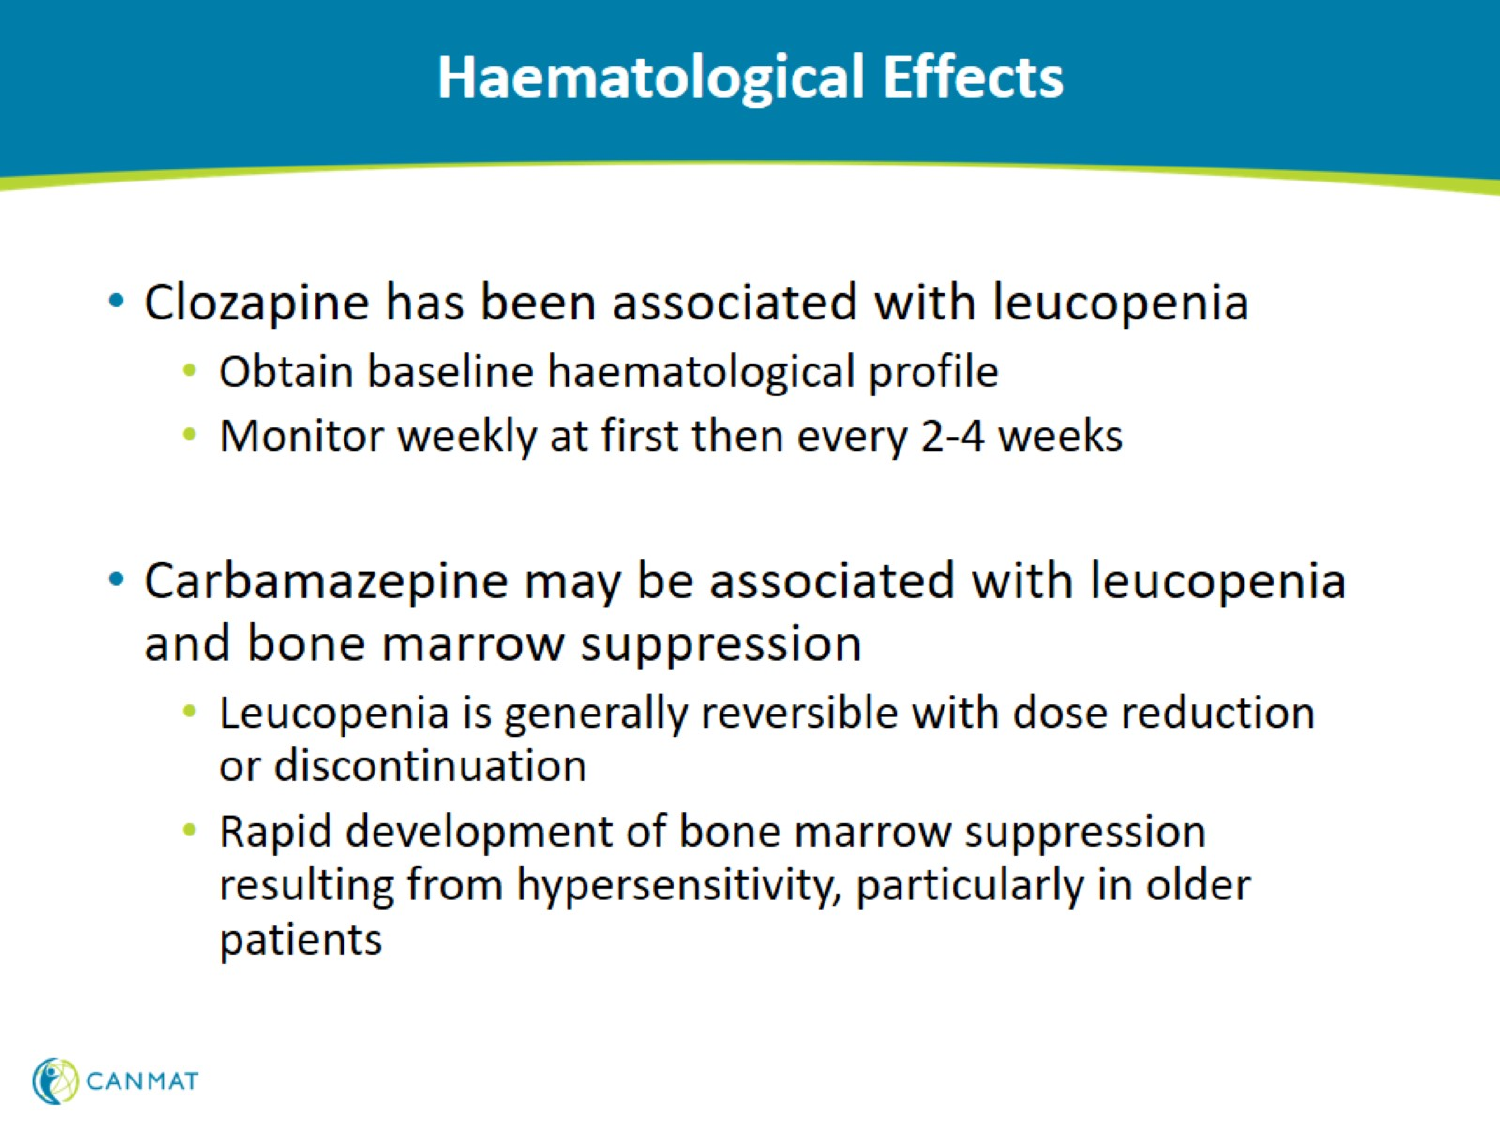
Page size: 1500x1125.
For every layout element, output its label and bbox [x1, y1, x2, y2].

picture [513, 66, 543, 98]
picture [547, 66, 597, 98]
picture [956, 66, 986, 98]
picture [631, 58, 653, 98]
picture [480, 66, 508, 98]
picture [990, 58, 1038, 98]
picture [656, 66, 688, 98]
picture [600, 66, 629, 98]
picture [743, 66, 774, 108]
picture [792, 66, 848, 98]
picture [1040, 66, 1064, 98]
picture [854, 52, 863, 98]
picture [440, 55, 475, 98]
picture [708, 66, 741, 98]
picture [777, 66, 786, 98]
picture [886, 55, 913, 98]
picture [693, 52, 703, 99]
picture [777, 52, 788, 61]
picture [913, 52, 957, 98]
picture [0, 160, 1500, 1125]
